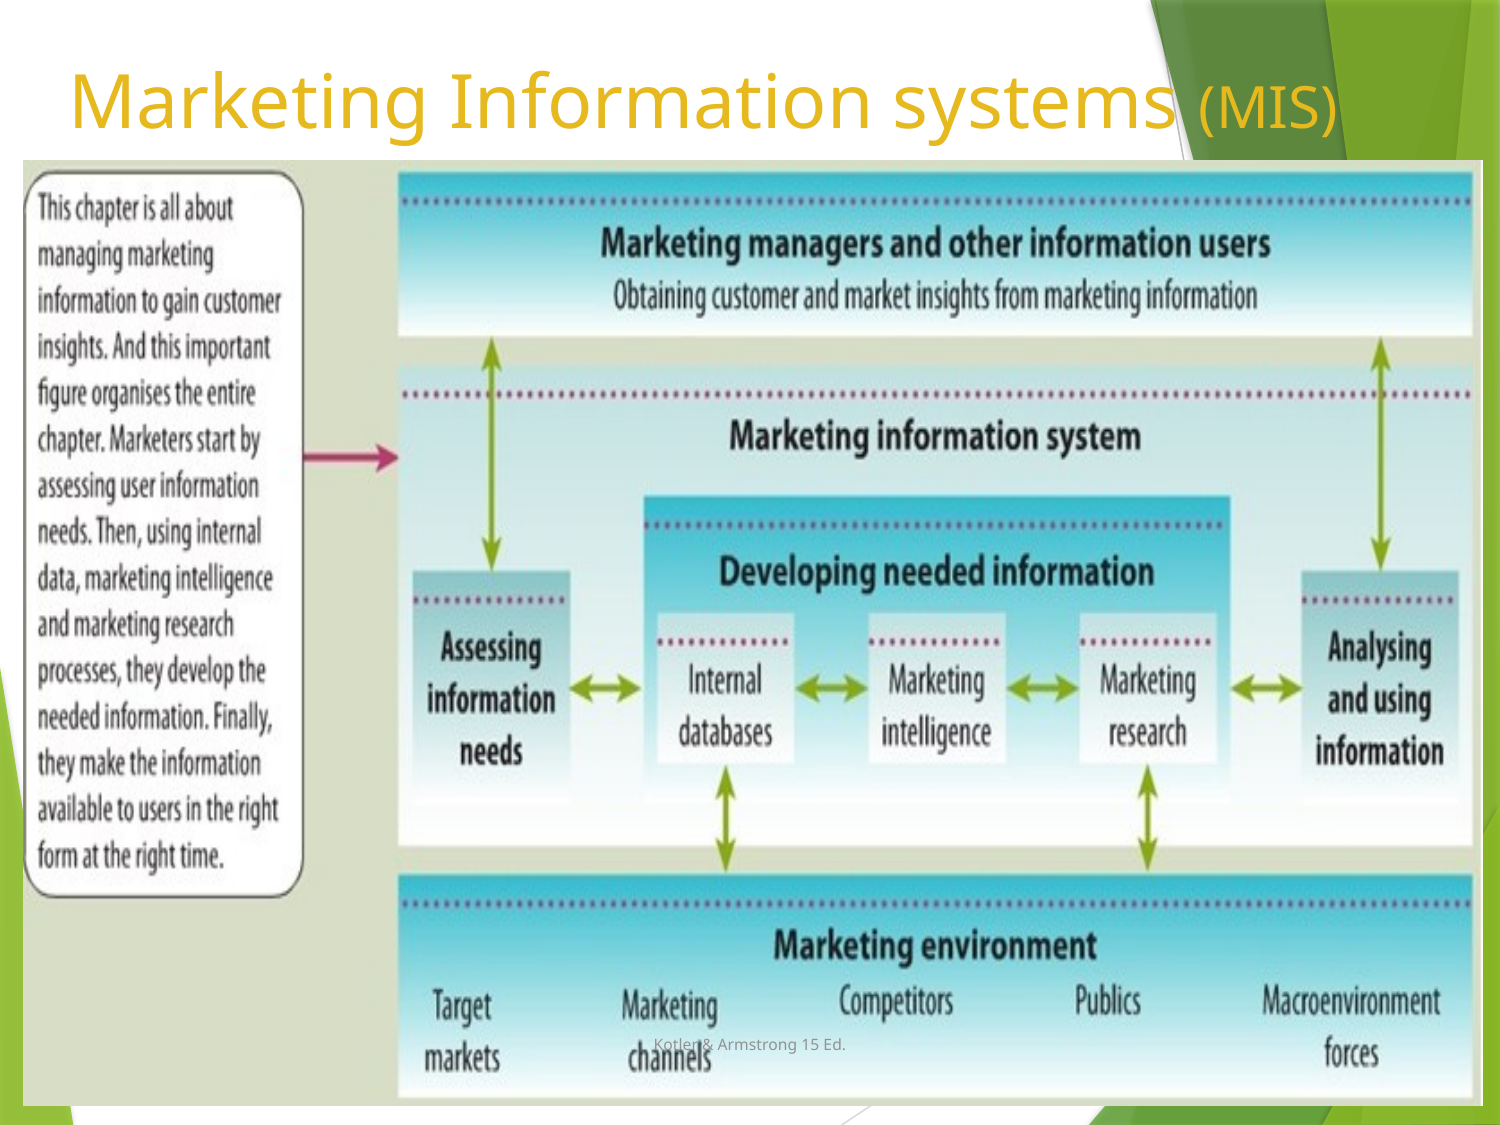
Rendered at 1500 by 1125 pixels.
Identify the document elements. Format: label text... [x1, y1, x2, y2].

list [23, 160, 1483, 1107]
title Marketing Information systems (MIS) [53, 45, 1388, 159]
